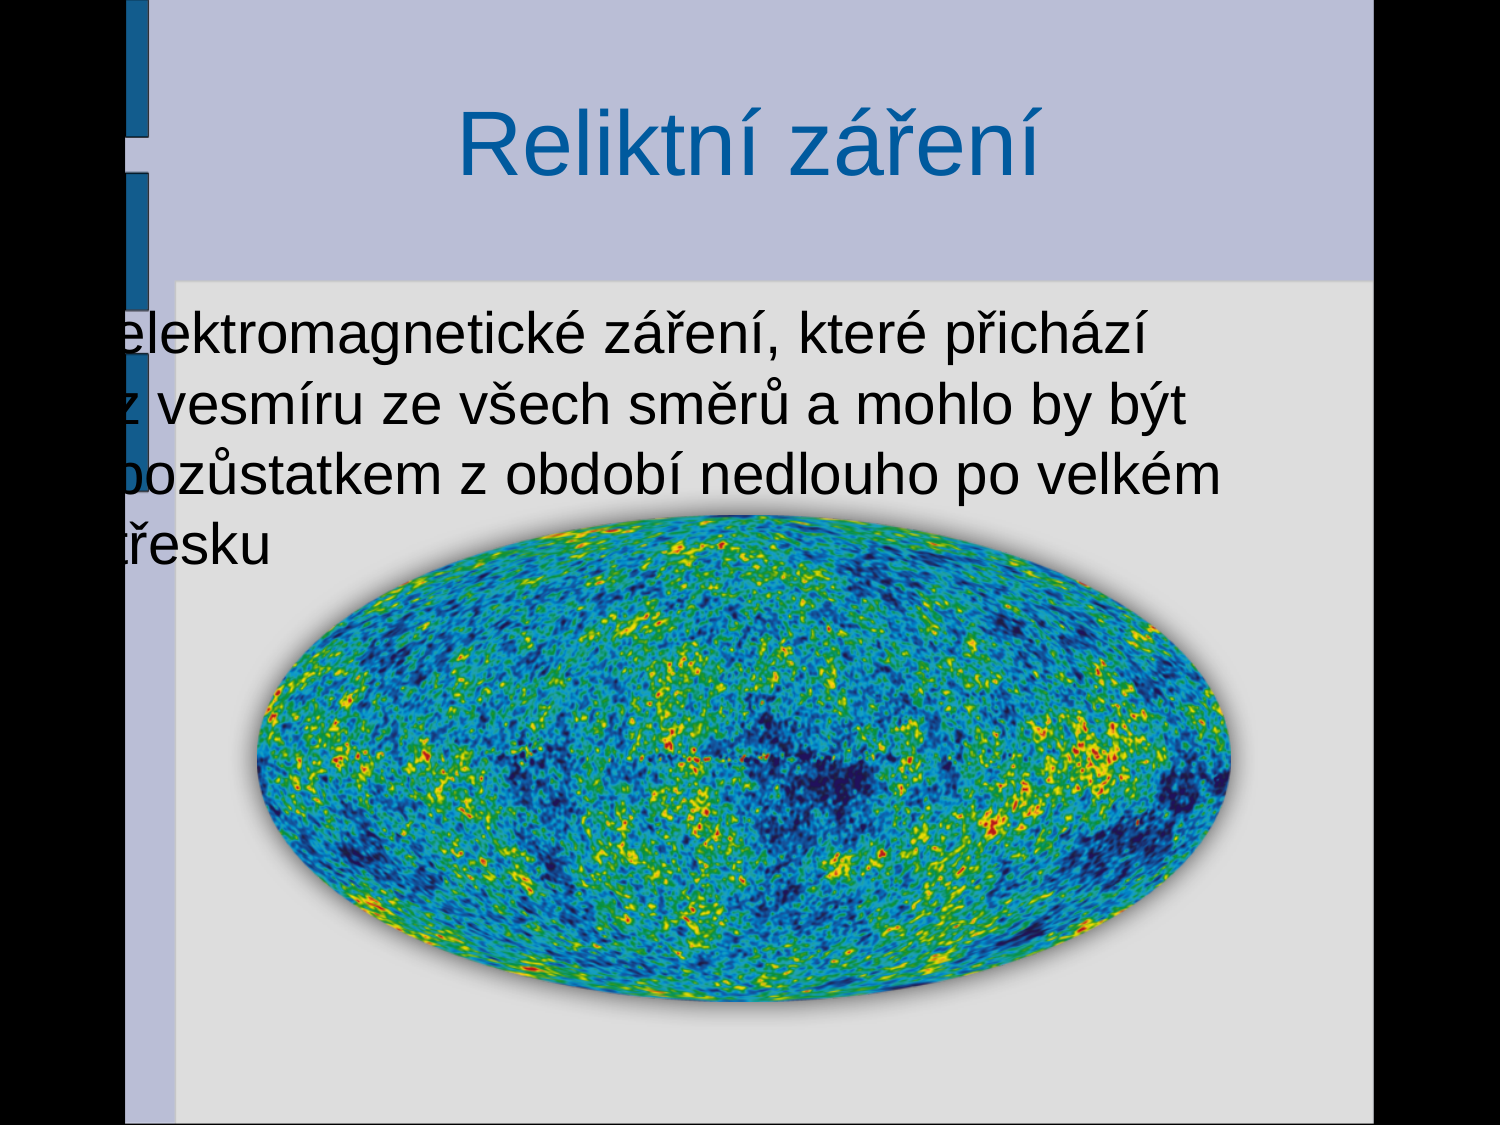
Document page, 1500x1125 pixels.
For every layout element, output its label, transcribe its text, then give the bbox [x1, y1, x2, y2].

picture [0, 0, 1500, 1125]
slide_number 37 [1074, 1024, 1426, 1103]
list = elektromagnetické záření, které přichází z vesmíru ze všech směrů a mohlo by být pozůstatkem z období nedlouho po velkém třesku [41, 278, 1392, 1022]
title Reliktní záření [74, 44, 1426, 233]
